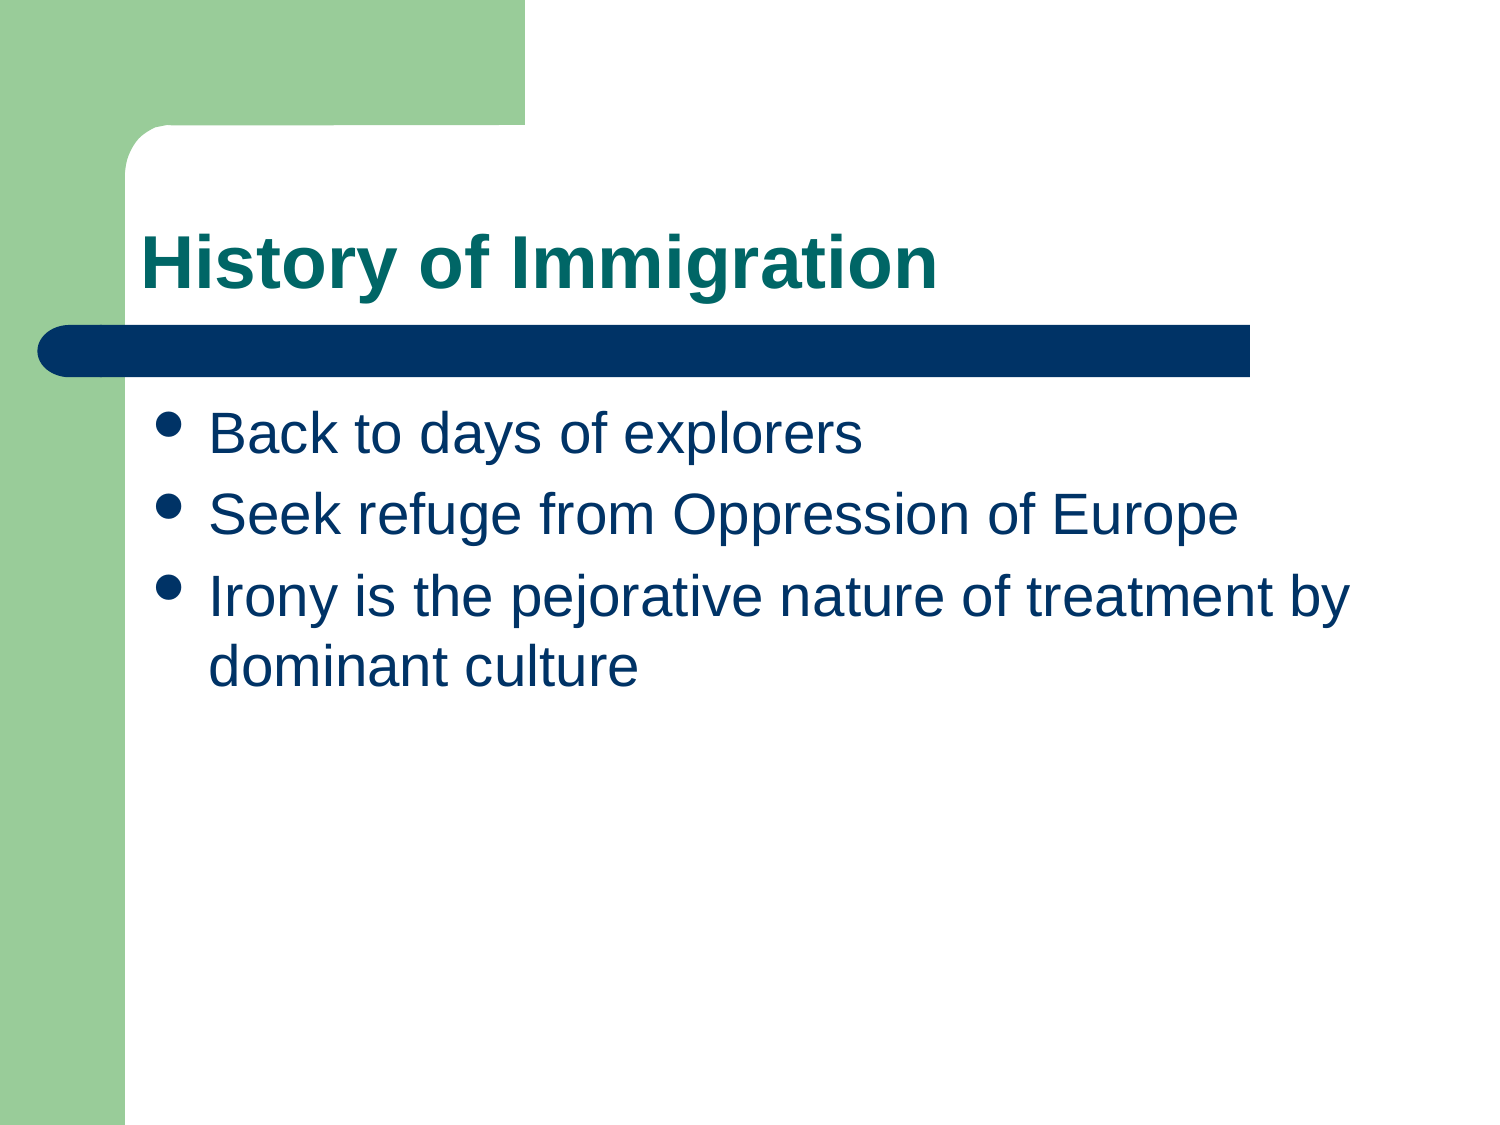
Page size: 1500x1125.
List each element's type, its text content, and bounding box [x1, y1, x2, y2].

title History of Immigration [124, 124, 1426, 313]
list Back to days of explorers Seek refuge from Oppression of Europe Irony is the pejorative nature of treatment by dominant culture [137, 387, 1400, 999]
